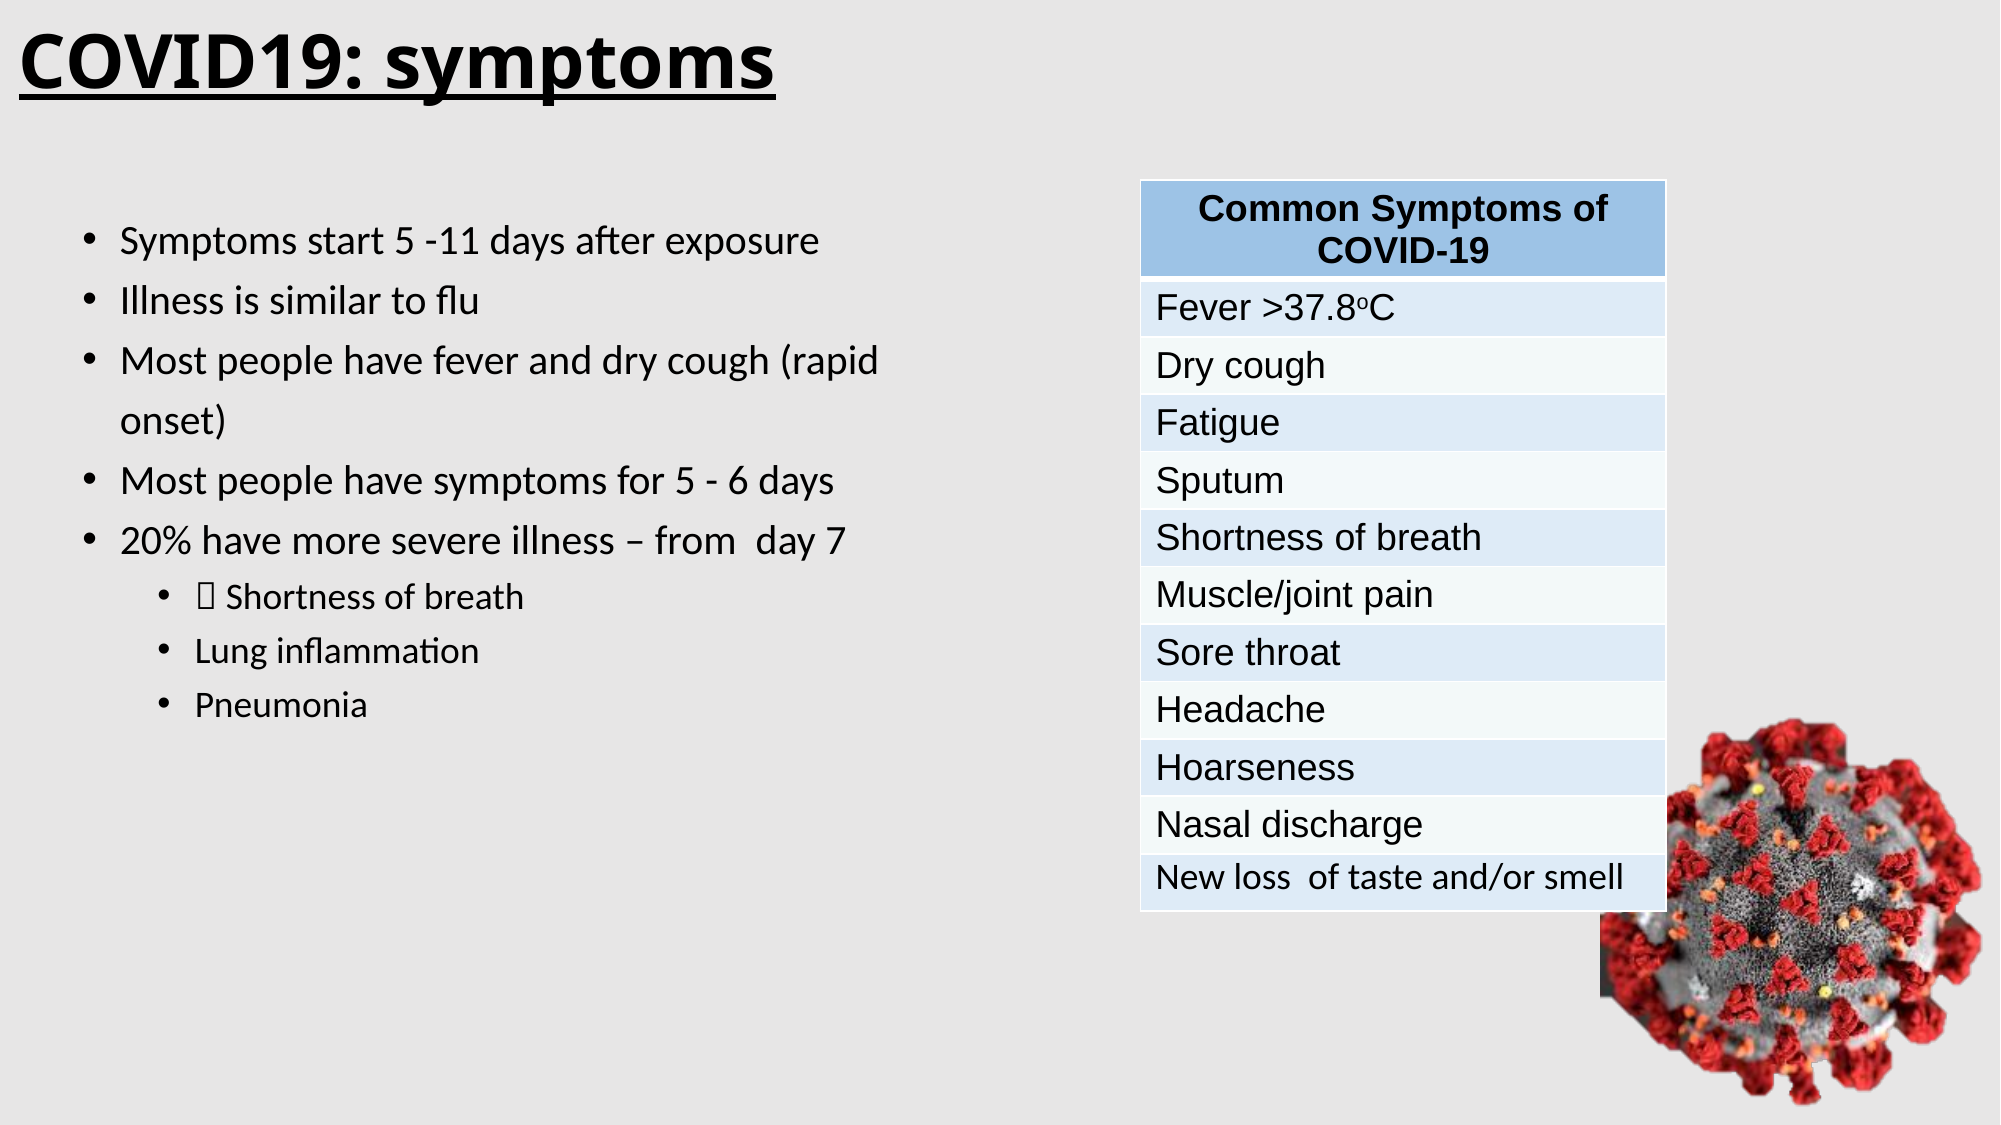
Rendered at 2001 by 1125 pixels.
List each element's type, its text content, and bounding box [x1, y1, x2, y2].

table_cell Hoarseness [1141, 740, 1600, 795]
table_header Common Symptoms of COVID-19 [1141, 181, 1665, 276]
table_cell New loss of taste and/or smell [1141, 855, 1600, 910]
table_cell Nasal discharge [1141, 797, 1600, 853]
picture [1600, 691, 2000, 1125]
table_cell Shortness of breath [1141, 510, 1665, 566]
table_cell Muscle/joint pain [1141, 567, 1665, 623]
title COVID19: symptoms [3, 0, 1729, 129]
table_cell Sore throat [1141, 625, 1665, 681]
table_cell Sputum [1141, 452, 1665, 508]
table_cell Fatigue [1141, 395, 1665, 451]
table_cell Fever >37.8oC [1141, 282, 1665, 336]
table_cell Headache [1141, 682, 1665, 738]
table_cell Dry cough [1141, 338, 1665, 393]
text_box Symptoms start 5 -11 days after exposure Illness is similar to flu Most people have fever and dry cough (rapid onset) Most people have symptoms for 5 - 6 days 20% have more severe illness – from day 7  Shortness of breath Lung inflammation Pneumonia [67, 195, 953, 1043]
